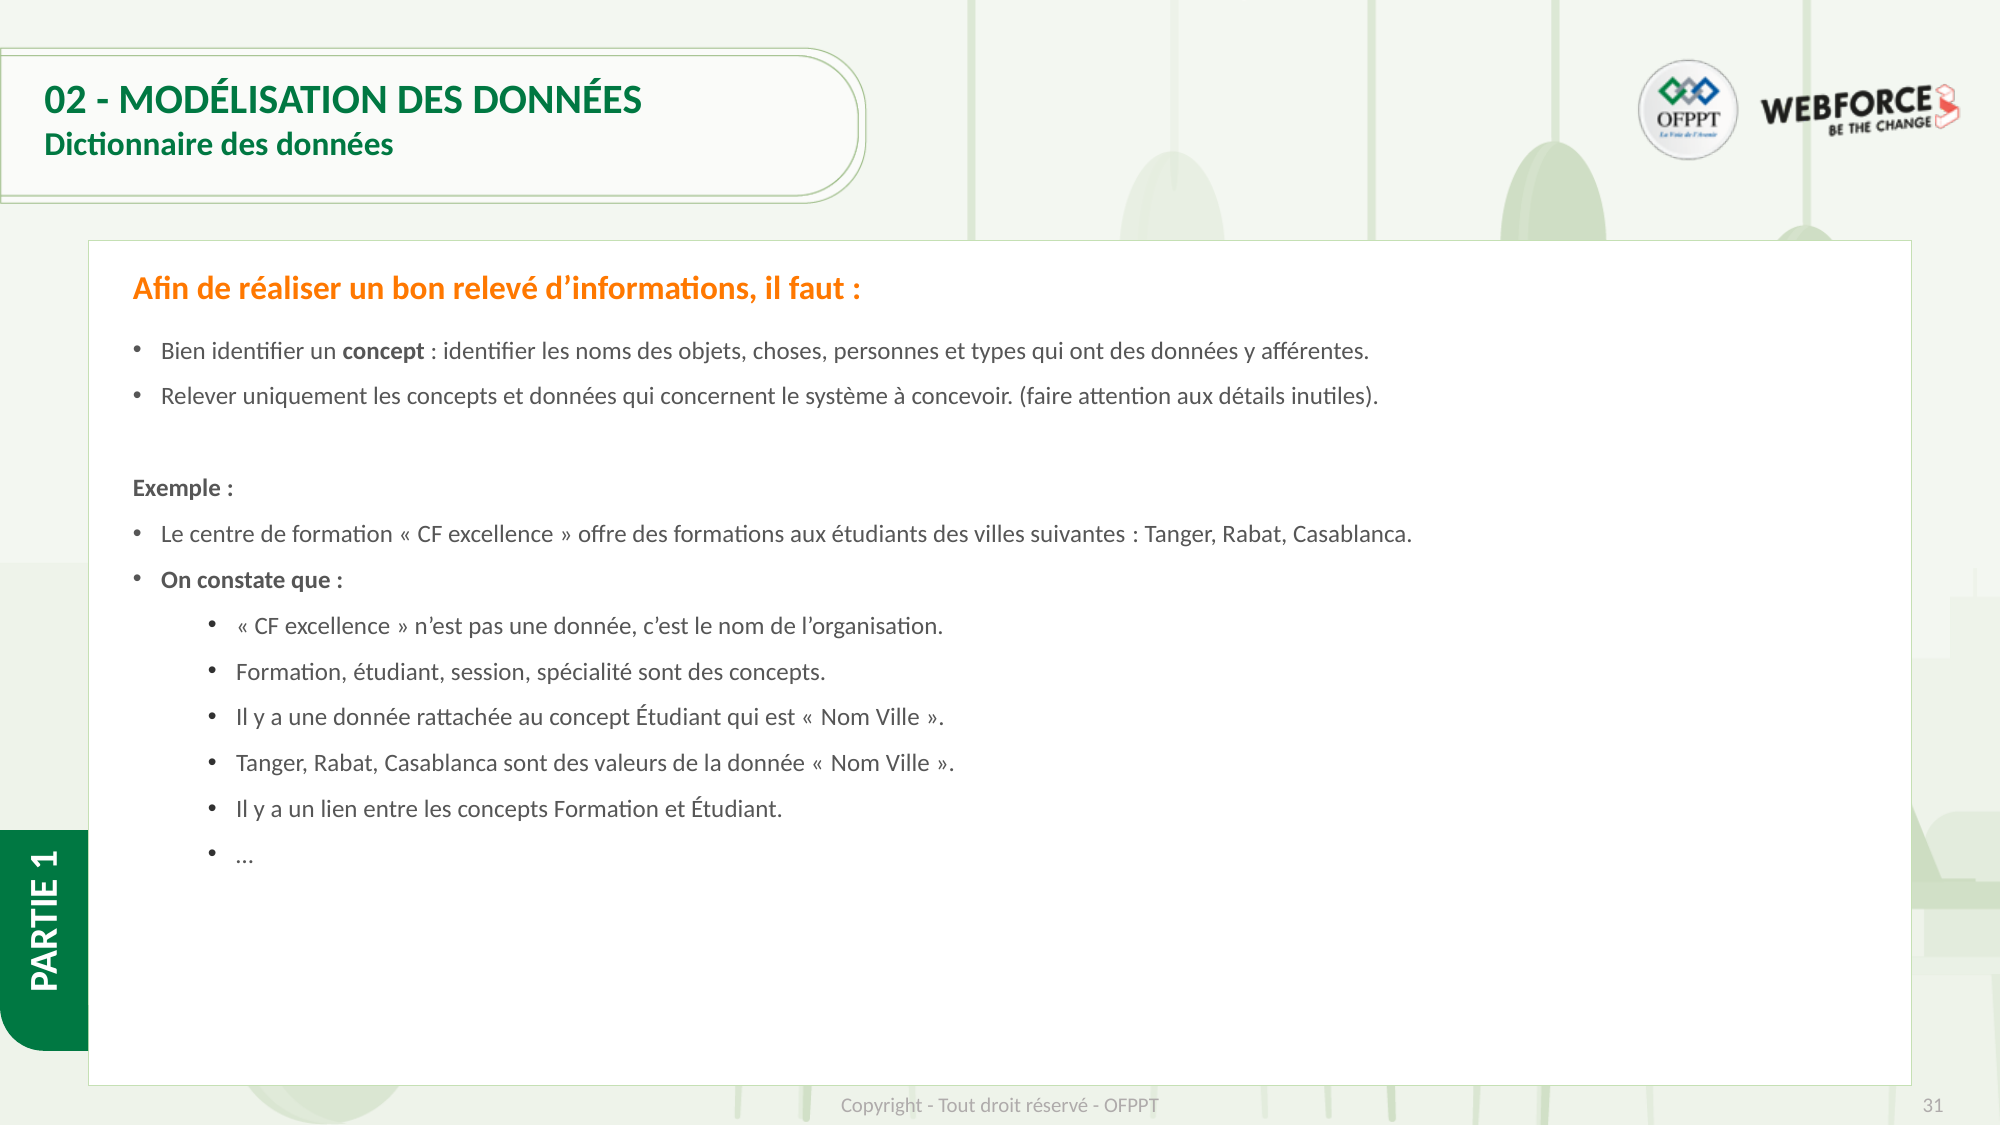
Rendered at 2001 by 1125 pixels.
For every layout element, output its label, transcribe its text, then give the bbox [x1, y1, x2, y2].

title 02 - MODÉLISATION DES DONNÉES [29, 65, 863, 119]
picture [1634, 56, 1743, 164]
list Bien identifier un concept : identifier les noms des objets, choses, personnes et types qui ont des données y afférentes. Relever uniquement les concepts et données qui concernent le système à concevoir. (faire attention aux détails inutiles). Exemple : Le centre de formation « CF excellence » offre des formations aux étudiants des villes suivantes : Tanger, Rabat, Casablanca. On constate que : « CF excellence » n’est pas une donnée, c’est le nom de l’organisation. Formation, étudiant, session, spécialité sont des concepts. Il y a une donnée rattachée au concept Étudiant qui est « Nom Ville ». Tanger, Rabat, Casablanca sont des valeurs de la donnée « Nom Ville ». Il y a un lien entre les concepts Formation et Étudiant. … [118, 323, 1881, 1060]
picture [1754, 75, 1967, 145]
list Afin de réaliser un bon relevé d’informations, il faut : [118, 265, 1881, 318]
list Dictionnaire des données [29, 119, 863, 192]
